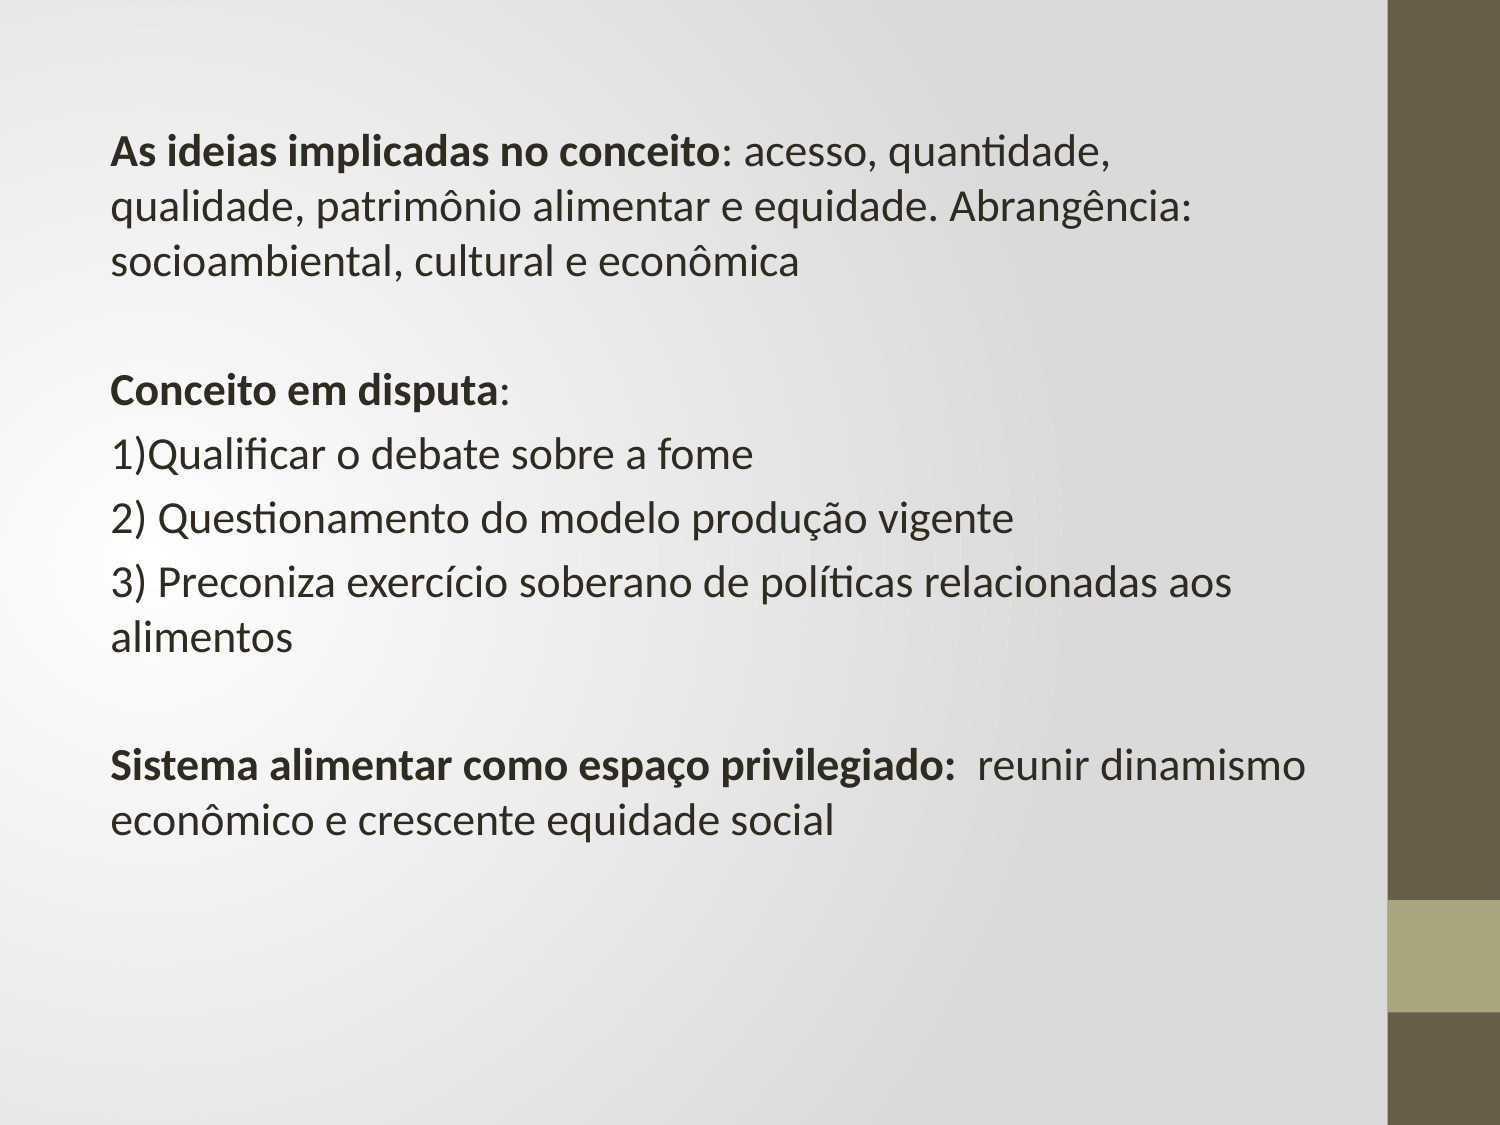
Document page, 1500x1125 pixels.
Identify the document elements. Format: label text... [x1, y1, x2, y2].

list As ideias implicadas no conceito: acesso, quantidade, qualidade, patrimônio alimentar e equidade. Abrangência: socioambiental, cultural e econômica Conceito em disputa: 1)Qualificar o debate sobre a fome 2) Questionamento do modelo produção vigente 3) Preconiza exercício soberano de políticas relacionadas aos alimentos Sistema alimentar como espaço privilegiado: reunir dinamismo econômico e crescente equidade social [76, 113, 1327, 1047]
